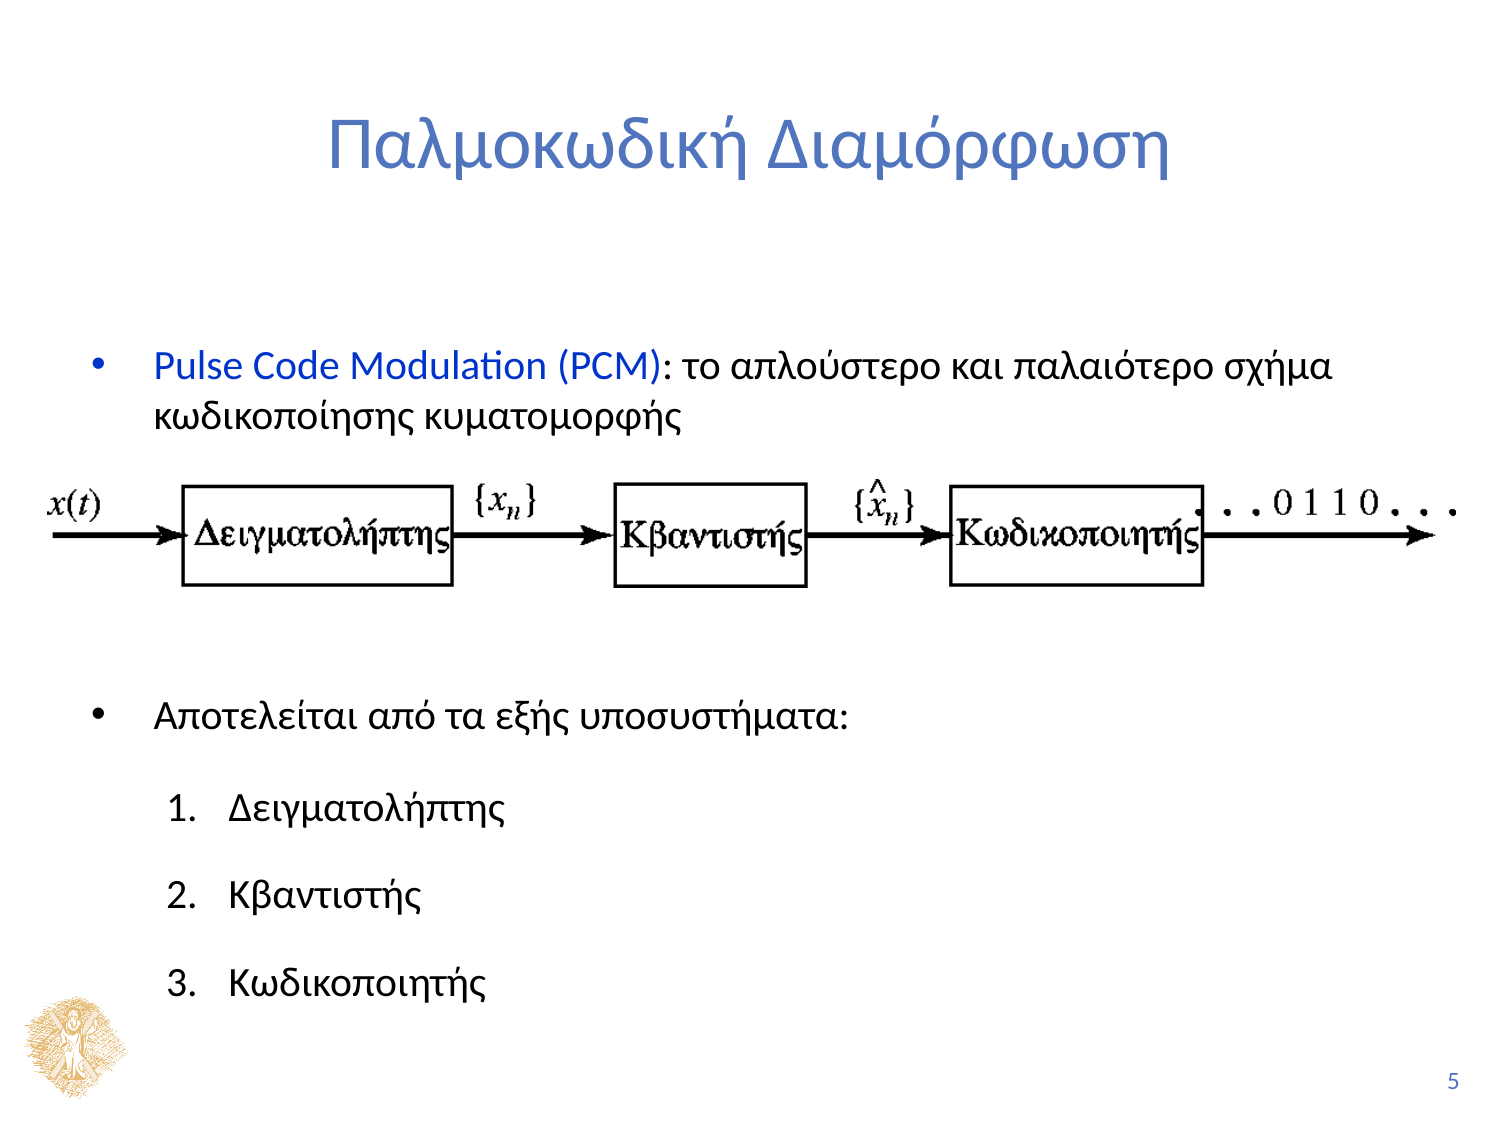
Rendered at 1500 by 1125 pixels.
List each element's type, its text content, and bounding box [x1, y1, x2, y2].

picture [17, 986, 137, 1103]
title Παλμοκωδική Διαμόρφωση [75, 45, 1425, 233]
picture [46, 479, 1456, 588]
list Pulse Code Modulation (PCM): το απλούστερο και παλαιότερο σχήμα κωδικοποίησης κυματομορφής Αποτελείται από τα εξής υποσυστήματα: Δειγματολήπτης Κβαντιστής Κωδικοποιητής [76, 597, 1427, 998]
list Pulse Code Modulation (PCM): το απλούστερο και παλαιότερο σχήμα κωδικοποίησης κυματομορφής Αποτελείται από τα εξής υποσυστήματα: Δειγματολήπτης Κβαντιστής Κωδικοποιητής [76, 255, 1427, 478]
